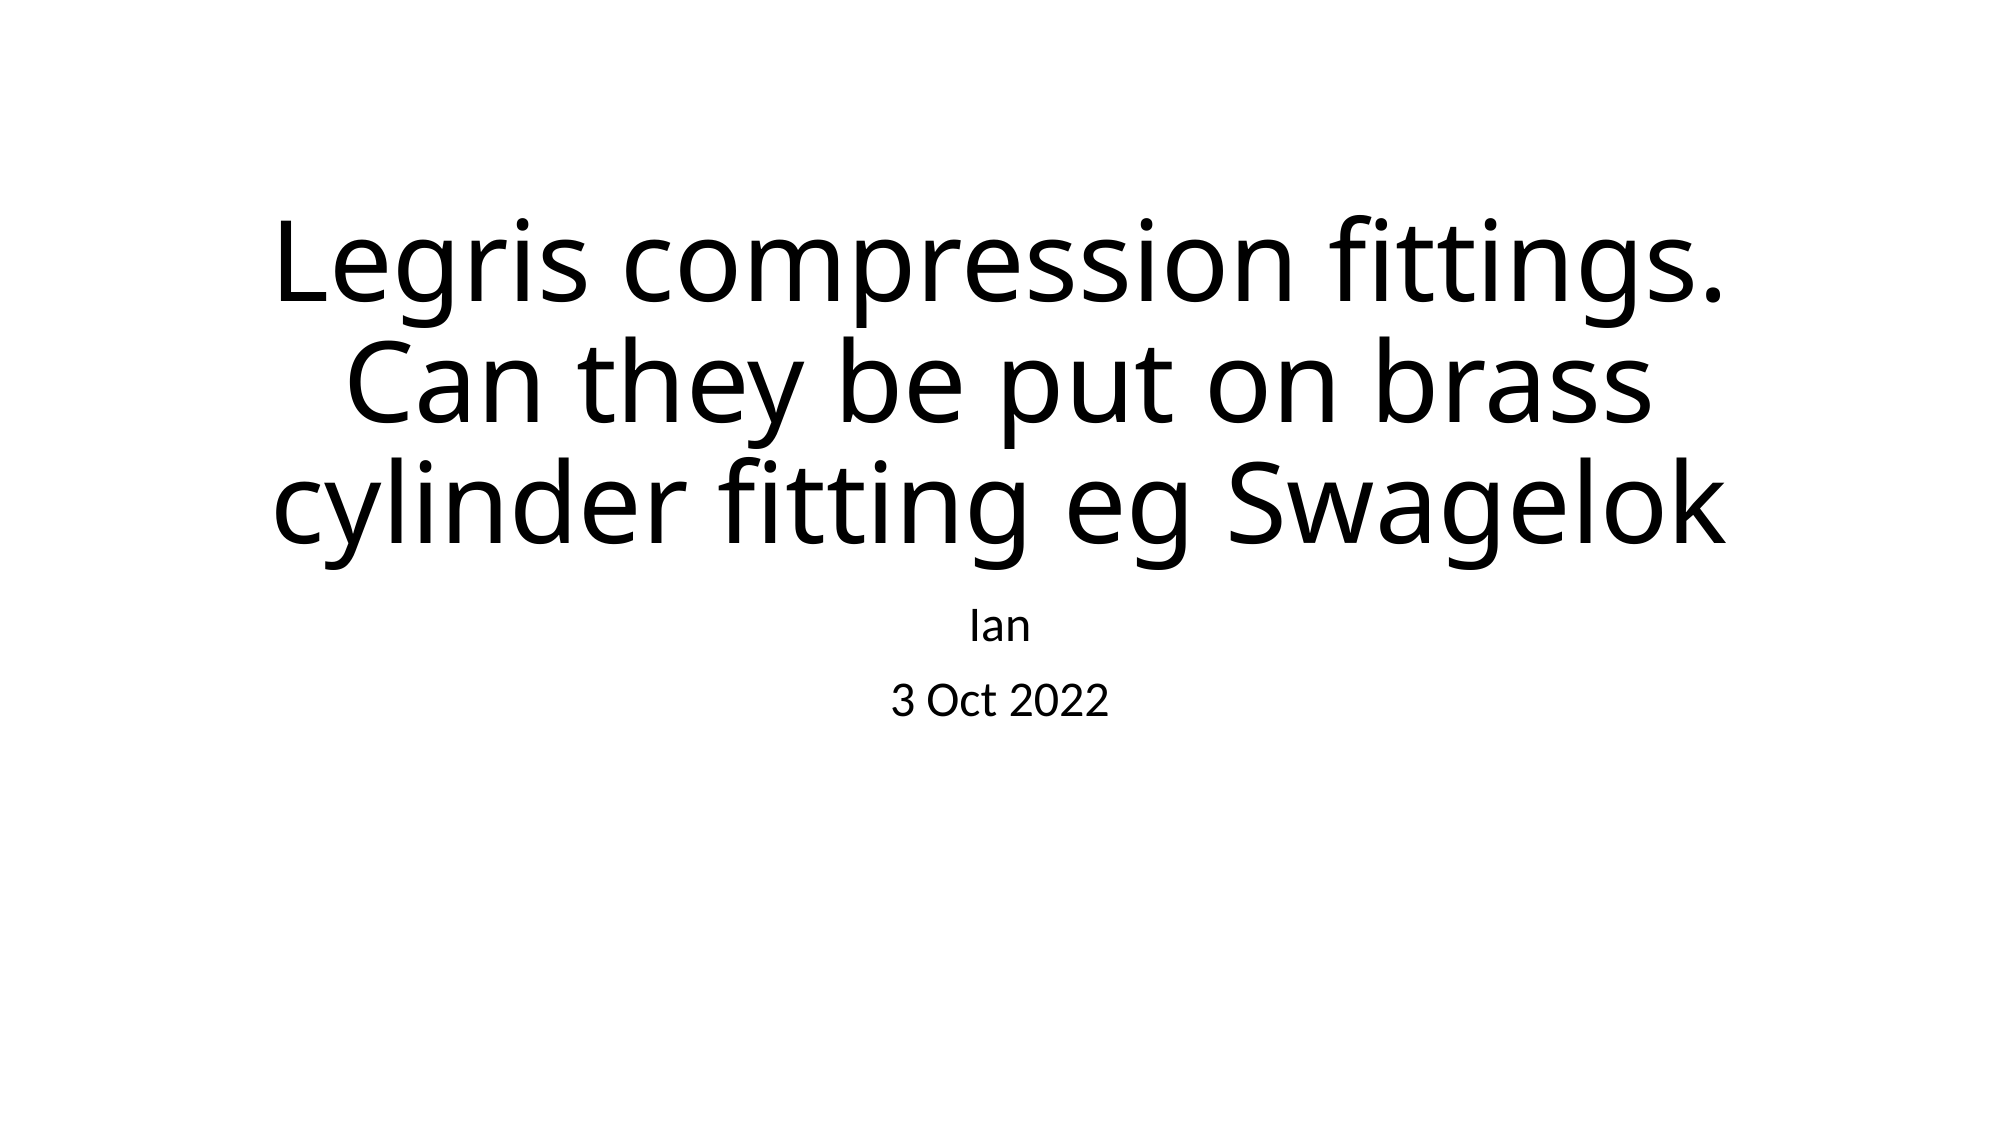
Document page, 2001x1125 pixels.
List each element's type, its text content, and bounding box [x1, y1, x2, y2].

subtitle Ian 3 Oct 2022 [249, 590, 1750, 863]
title Legris compression fittings. Can they be put on brass cylinder fitting eg Swagelok [249, 184, 1750, 576]
